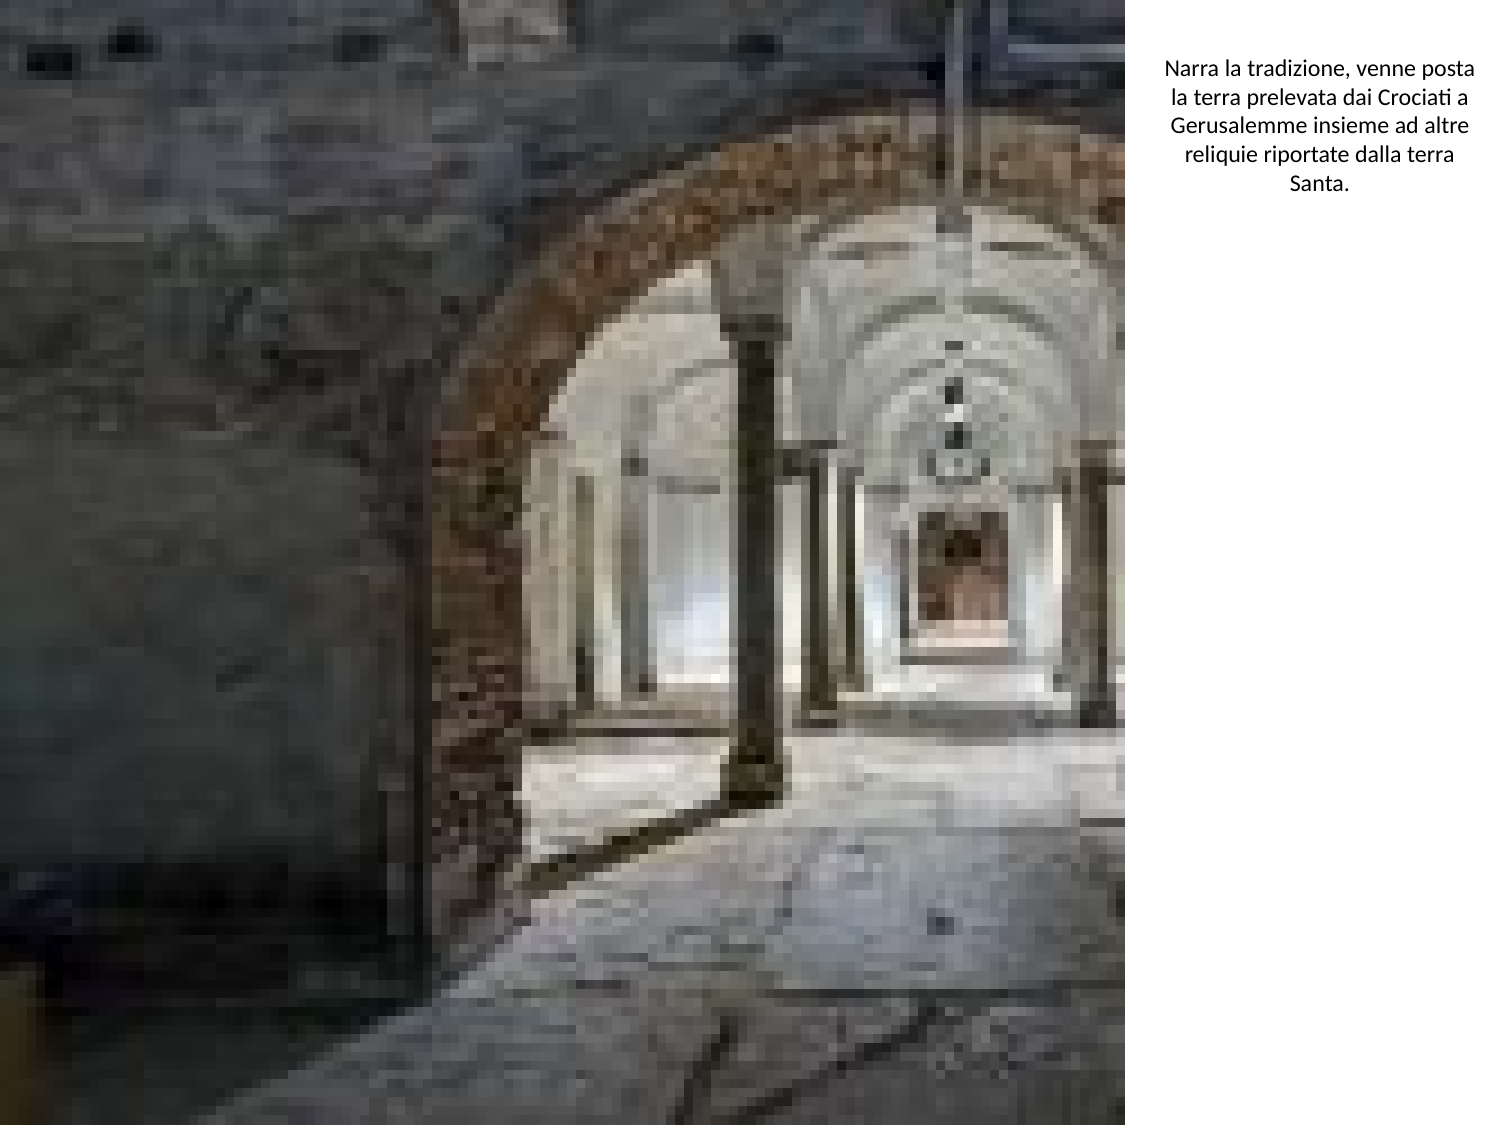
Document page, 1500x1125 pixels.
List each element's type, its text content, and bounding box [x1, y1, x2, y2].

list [0, 0, 1126, 1125]
title Narra la tradizione, venne posta la terra prelevata dai Crociati a Gerusalemme insieme ad altre reliquie riportate dalla terra Santa. [1139, 45, 1500, 233]
